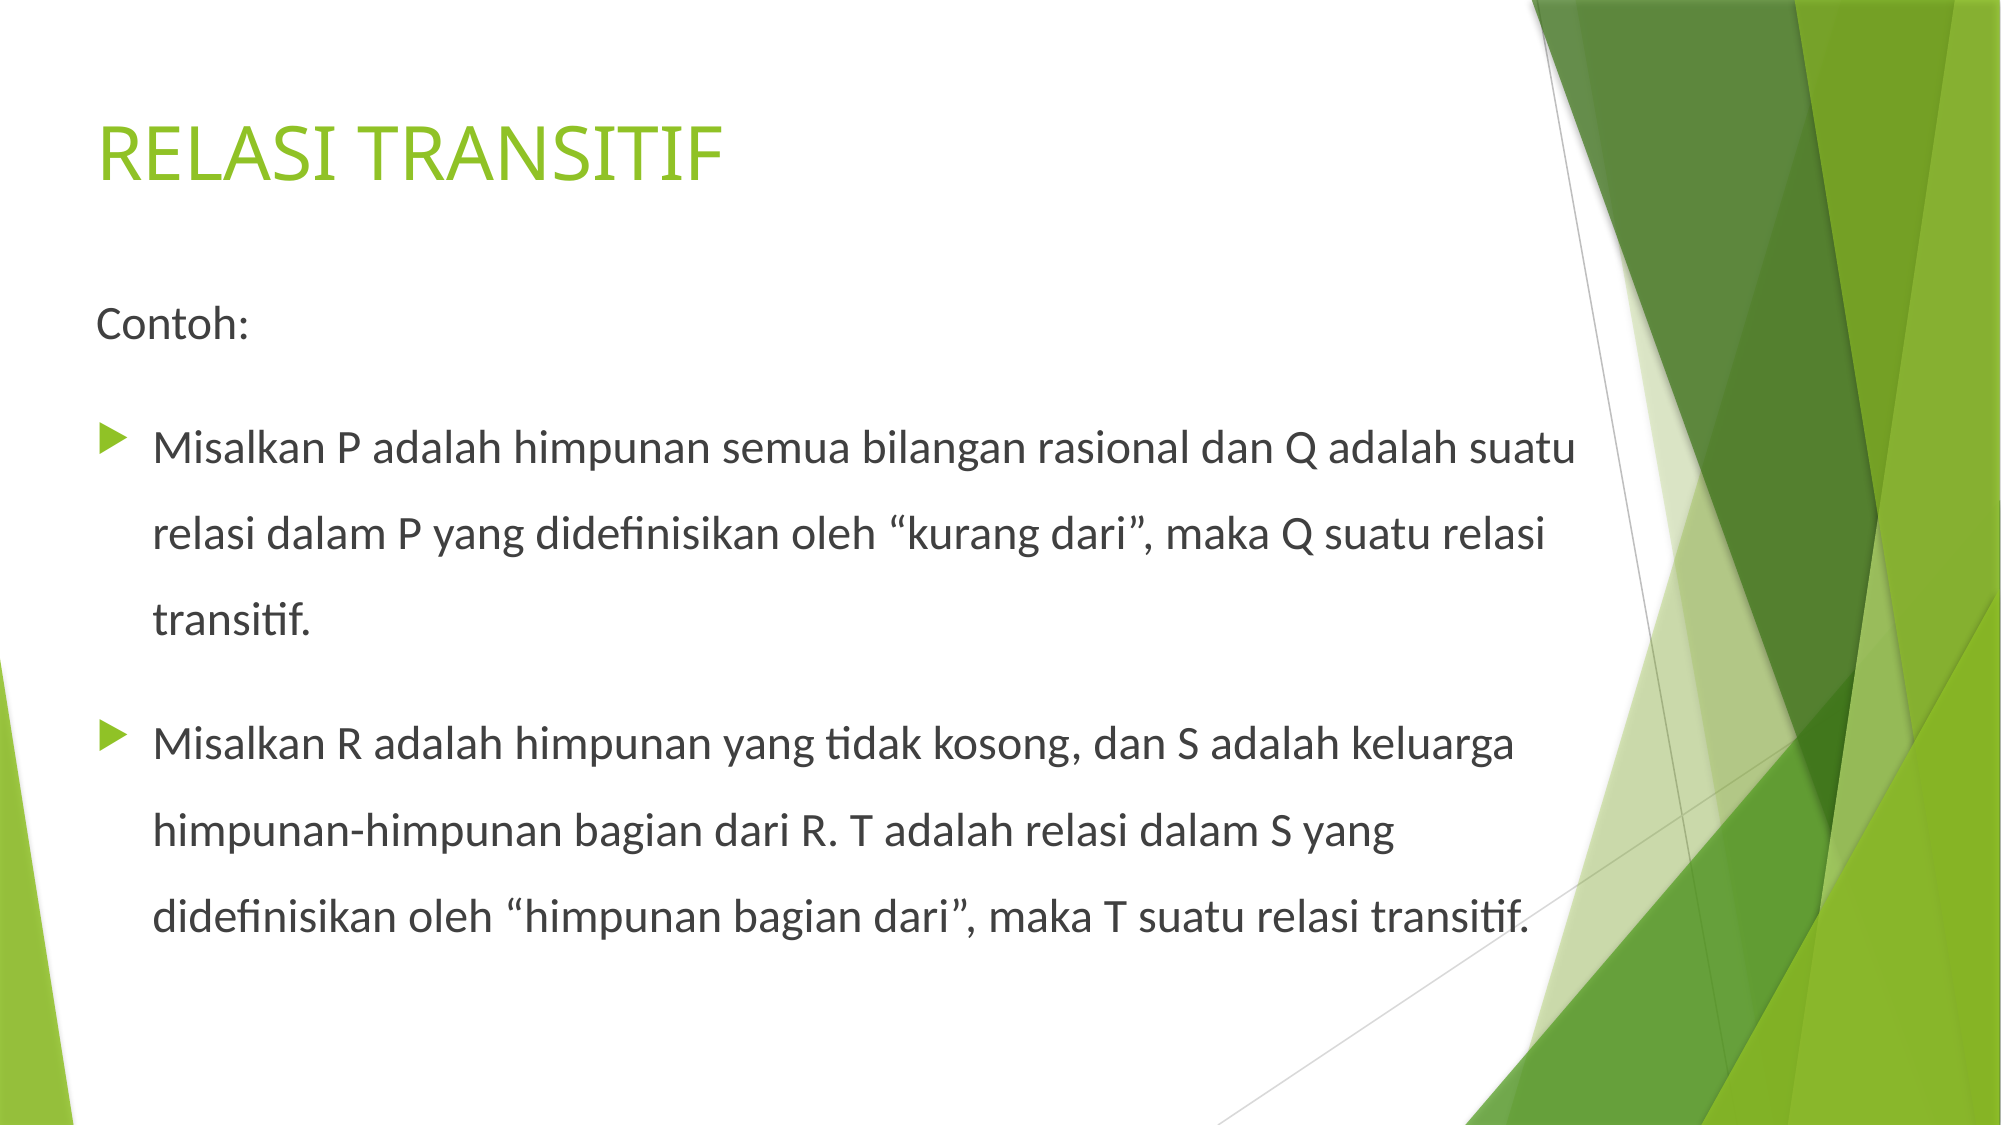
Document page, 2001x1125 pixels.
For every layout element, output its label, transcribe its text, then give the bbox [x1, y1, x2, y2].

list Contoh: Misalkan P adalah himpunan semua bilangan rasional dan Q adalah suatu relasi dalam P yang didefinisikan oleh “kurang dari”, maka Q suatu relasi transitif. Misalkan R adalah himpunan yang tidak kosong, dan S adalah keluarga himpunan-himpunan bagian dari R. T adalah relasi dalam S yang didefinisikan oleh “himpunan bagian dari”, maka T suatu relasi transitif. [81, 254, 1638, 992]
title RELASI TRANSITIF [81, 97, 1492, 254]
